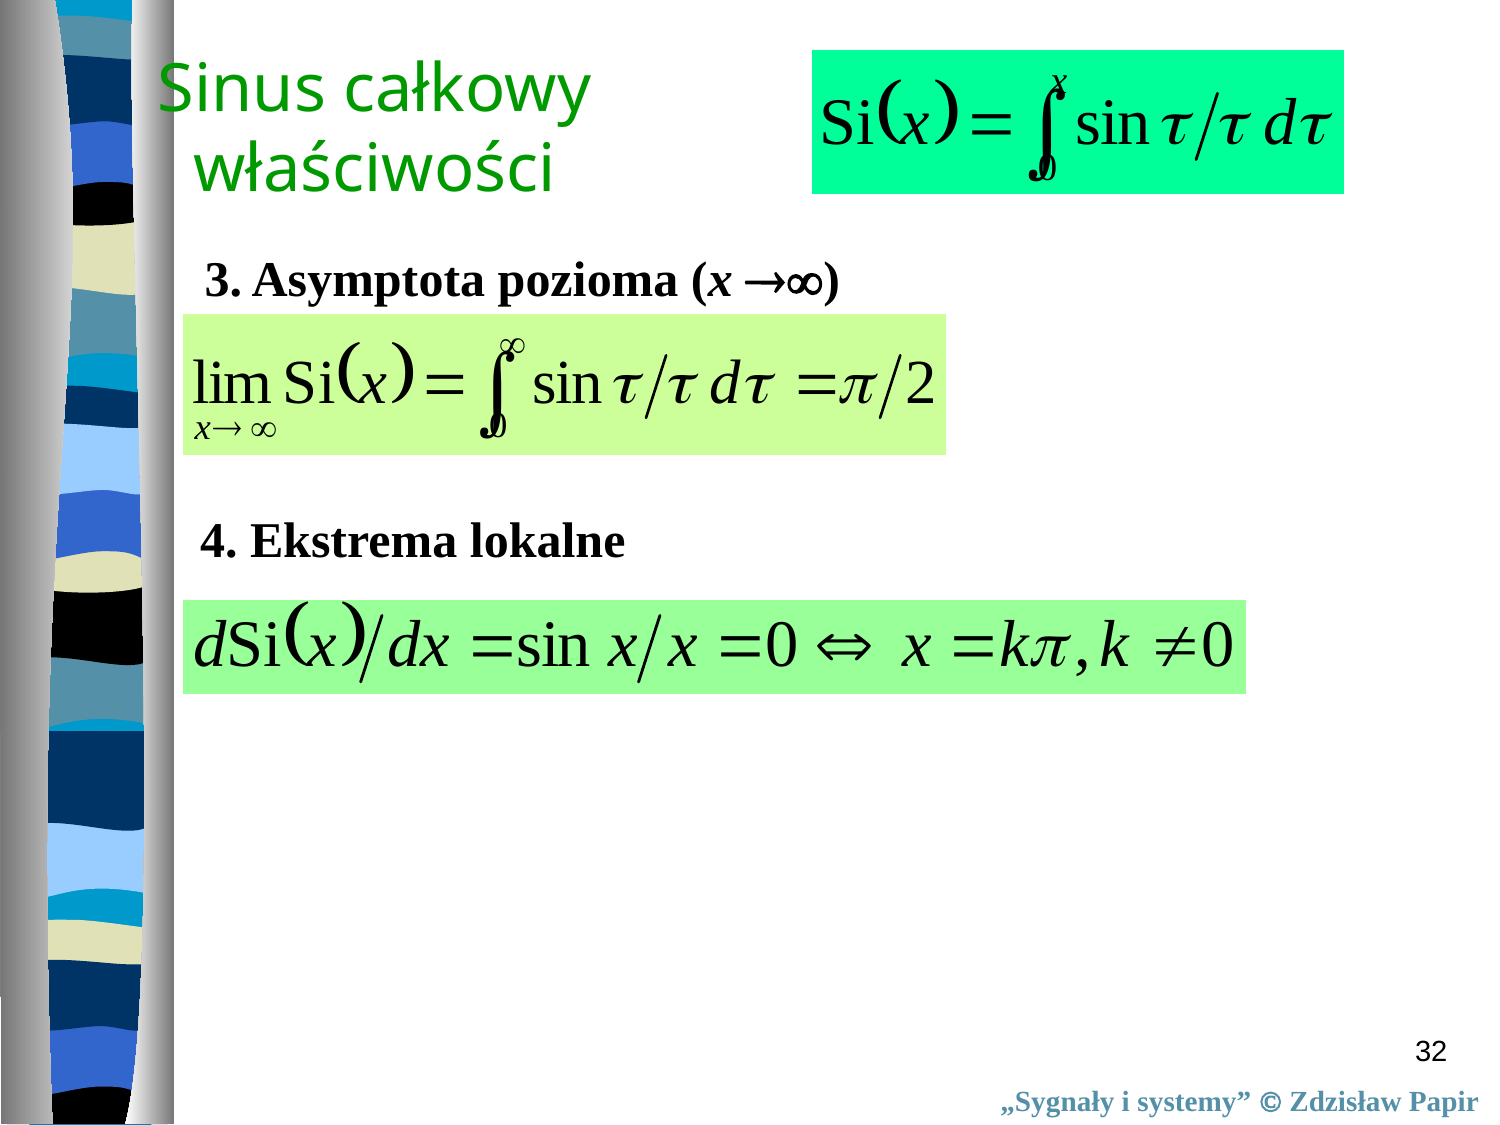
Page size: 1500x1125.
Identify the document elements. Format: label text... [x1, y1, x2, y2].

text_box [182, 599, 1247, 695]
text_box 3. Asymptota pozioma (x ) [189, 239, 855, 312]
text_box 4. Ekstrema lokalne [185, 499, 641, 575]
text_box „Sygnały i systemy”  Zdzisław Papir [985, 1074, 1494, 1125]
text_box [182, 314, 947, 456]
text_box Sinus całkowy właściwości [143, 37, 607, 213]
slide_number 32 [1149, 1024, 1463, 1101]
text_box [812, 49, 1345, 194]
